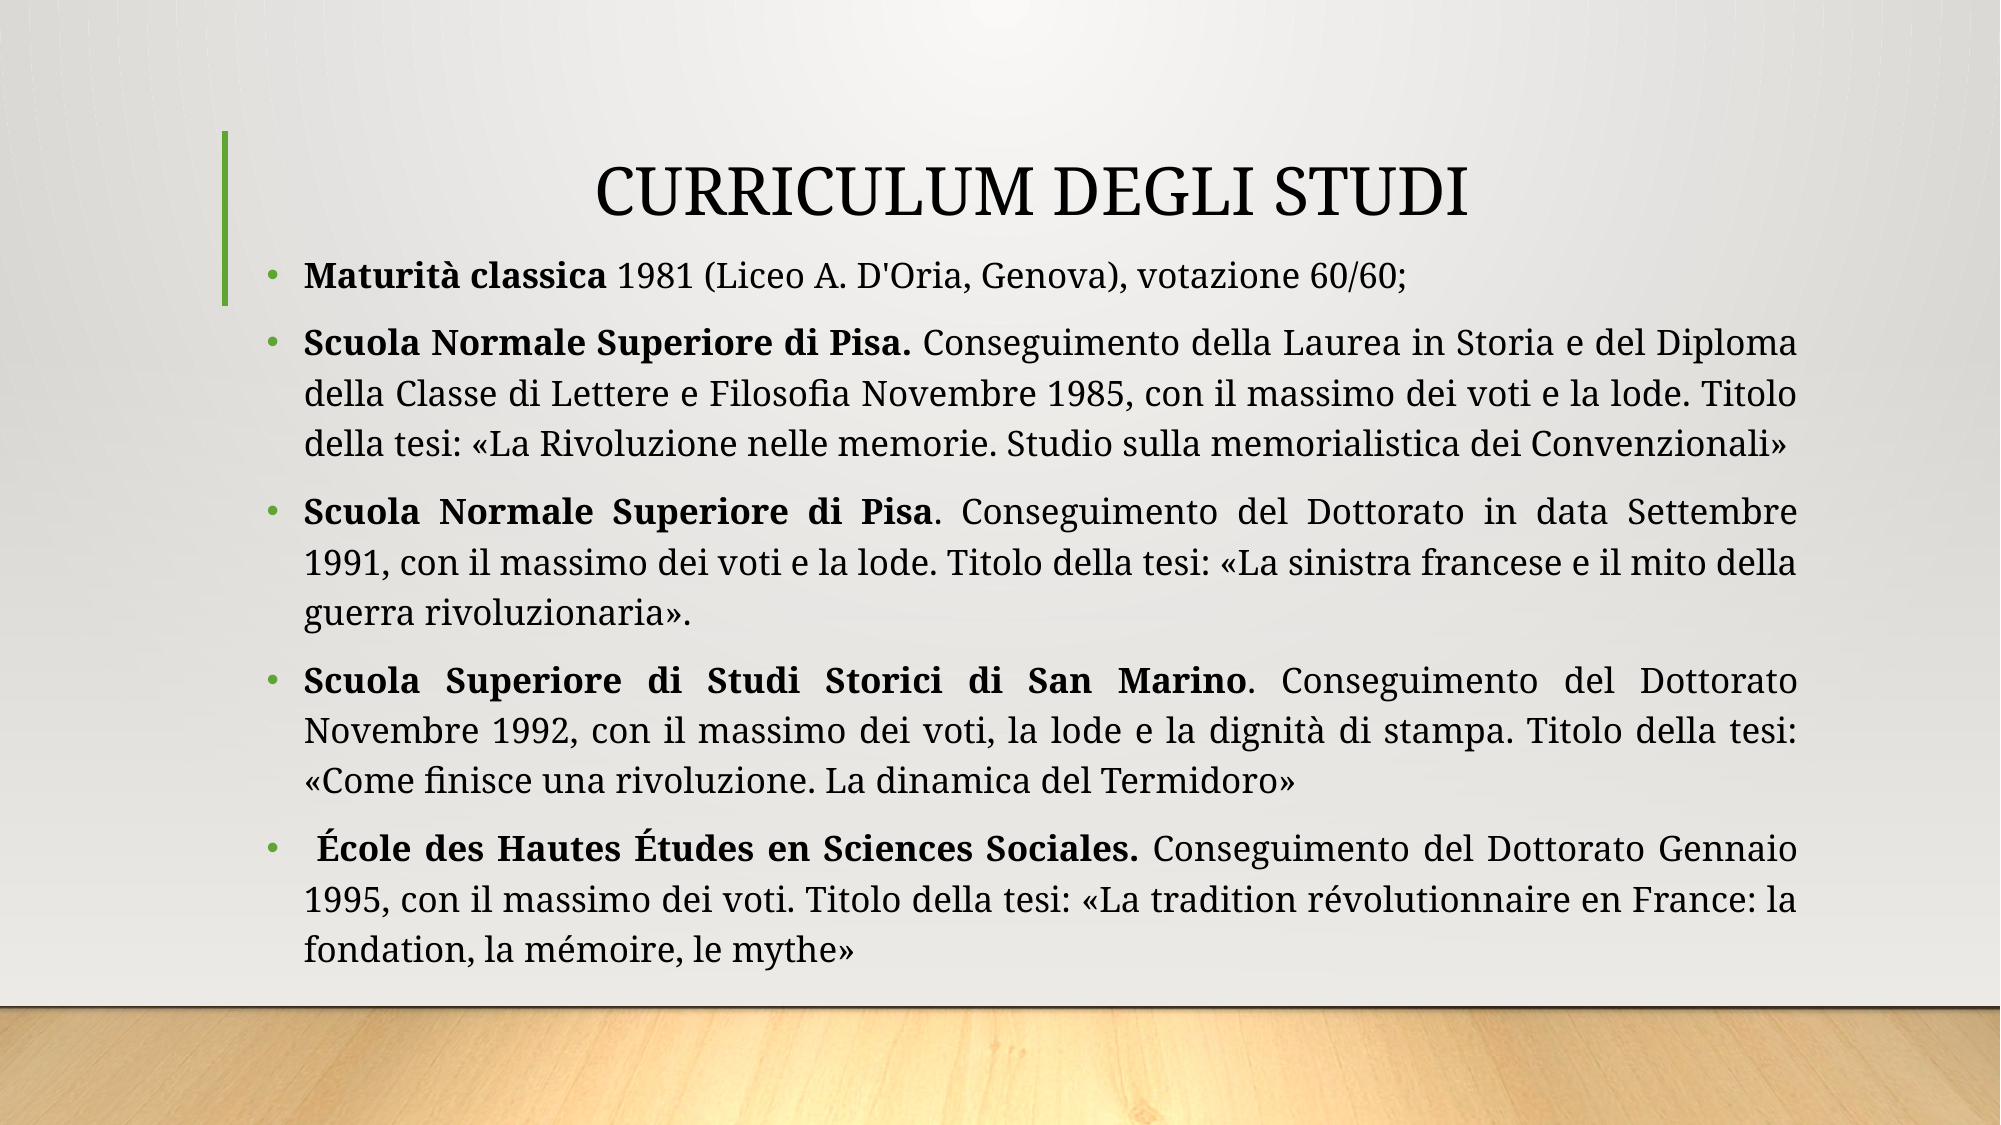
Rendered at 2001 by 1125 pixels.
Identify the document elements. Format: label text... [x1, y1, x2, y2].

list Maturità classica 1981 (Liceo A. D'Oria, Genova), votazione 60/60; Scuola Normale Superiore di Pisa. Conseguimento della Laurea in Storia e del Diploma della Classe di Lettere e Filosofia Novembre 1985, con il massimo dei voti e la lode. Titolo della tesi: «La Rivoluzione nelle memorie. Studio sulla memorialistica dei Convenzionali» Scuola Normale Superiore di Pisa. Conseguimento del Dottorato in data Settembre 1991, con il massimo dei voti e la lode. Titolo della tesi: «La sinistra francese e il mito della guerra rivoluzionaria». Scuola Superiore di Studi Storici di San Marino. Conseguimento del Dottorato Novembre 1992, con il massimo dei voti, la lode e la dignità di stampa. Titolo della tesi: «Come finisce una rivoluzione. La dinamica del Termidoro» École des Hautes Études en Sciences Sociales. Conseguimento del Dottorato Gennaio 1995, con il massimo dei voti. Titolo della tesi: «La tradition révolutionnaire en France: la fondation, la mémoire, le mythe» [251, 237, 1814, 987]
picture [0, 1006, 2000, 1125]
title CURRICULUM DEGLI STUDI [251, 65, 1814, 237]
